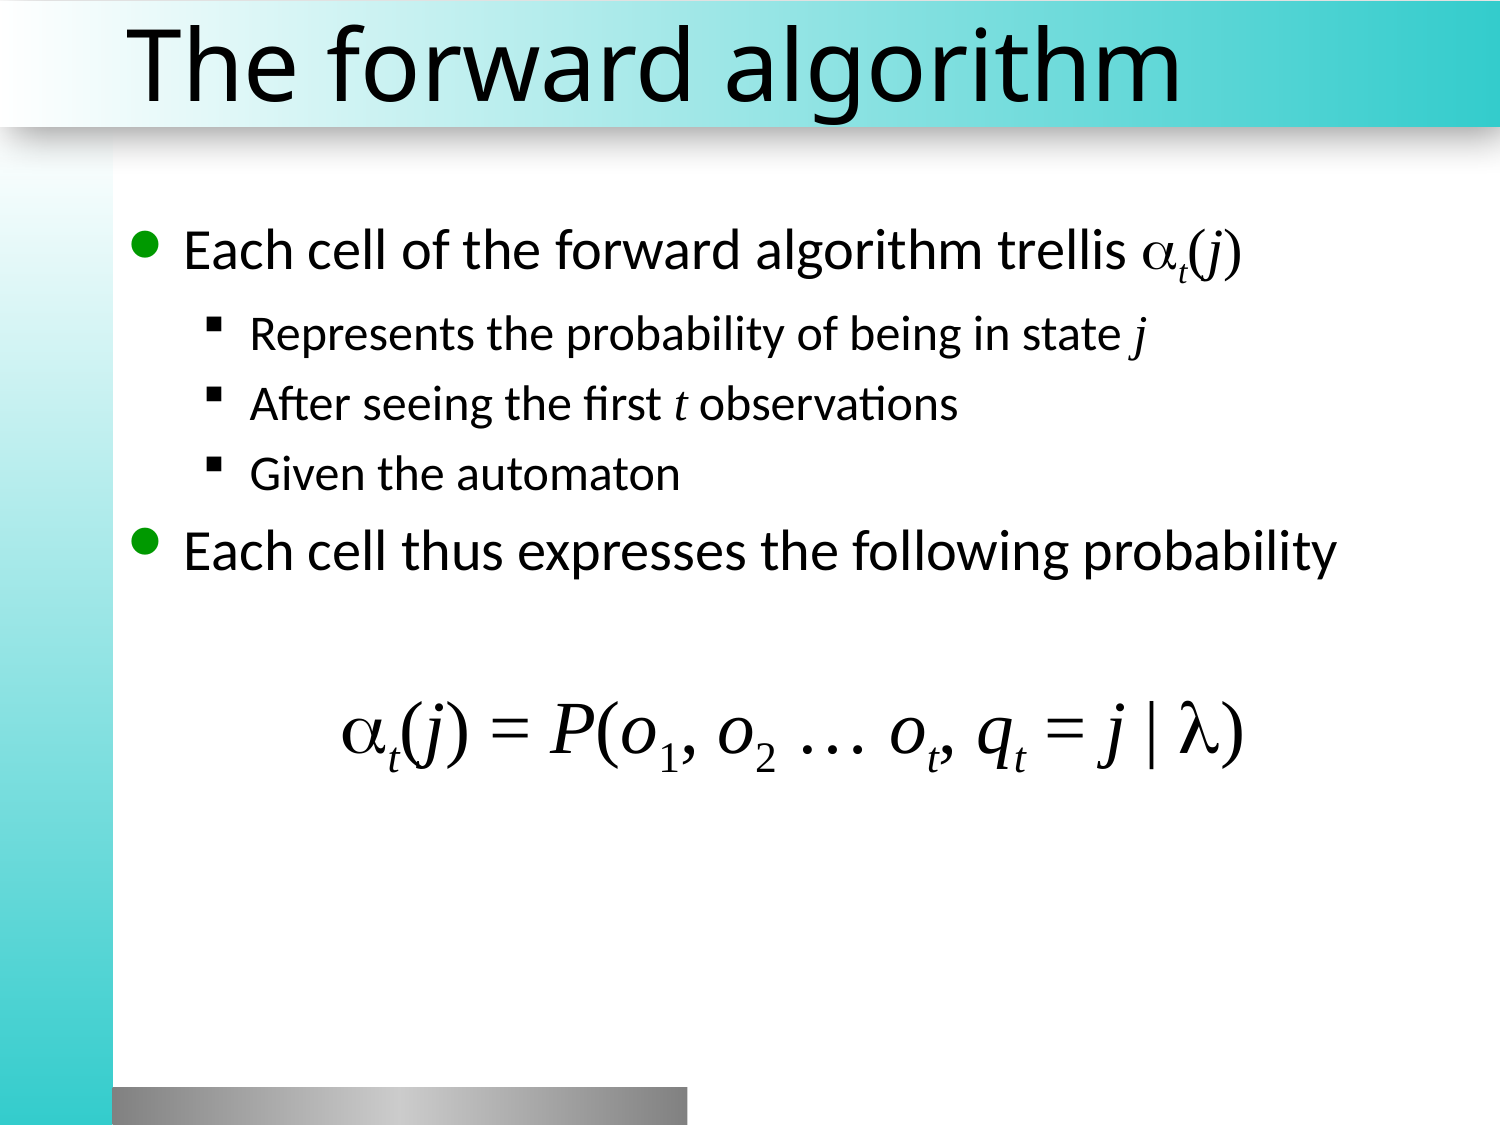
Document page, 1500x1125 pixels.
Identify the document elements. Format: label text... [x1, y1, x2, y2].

list Each cell of the forward algorithm trellis at(j) Represents the probability of being in state j After seeing the first t observations Given the automaton Each cell thus expresses the following probability at(j) = P(o1, o2 … ot, qt = j | l) [112, 203, 1388, 1073]
title The forward algorithm [111, 0, 1500, 125]
